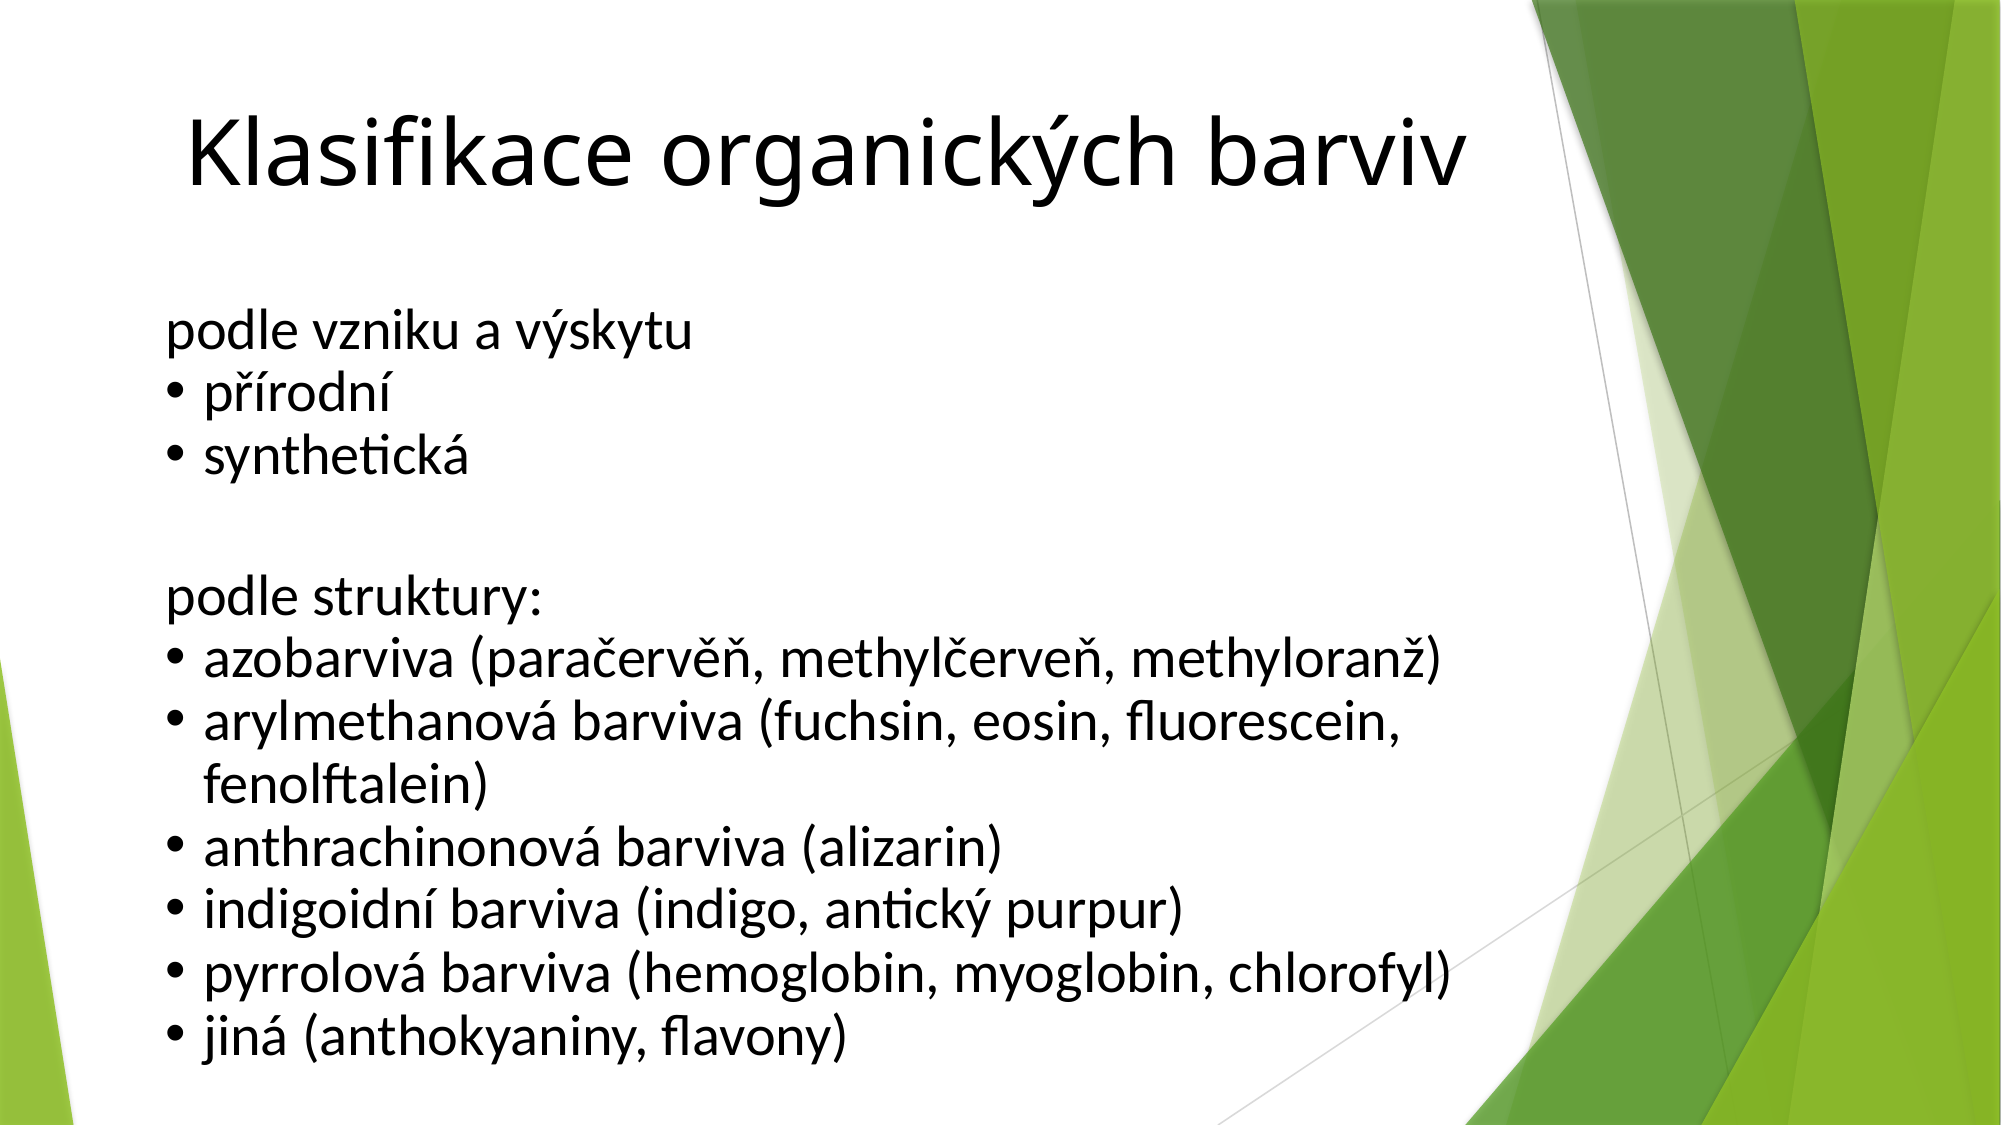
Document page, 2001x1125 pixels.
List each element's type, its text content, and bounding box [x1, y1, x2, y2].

text_box Klasifikace organických barviv [137, 59, 1515, 238]
text_box podle vzniku a výskytu přírodní synthetická podle struktury: azobarviva (paračervěň, methylčerveň, methyloranž) arylmethanová barviva (fuchsin, eosin, fluorescein, fenolftalein) anthrachinonová barviva (alizarin) indigoidní barviva (indigo, antický purpur) pyrrolová barviva (hemoglobin, myoglobin, chlorofyl) jiná (anthokyaniny, flavony) [150, 283, 1528, 1060]
